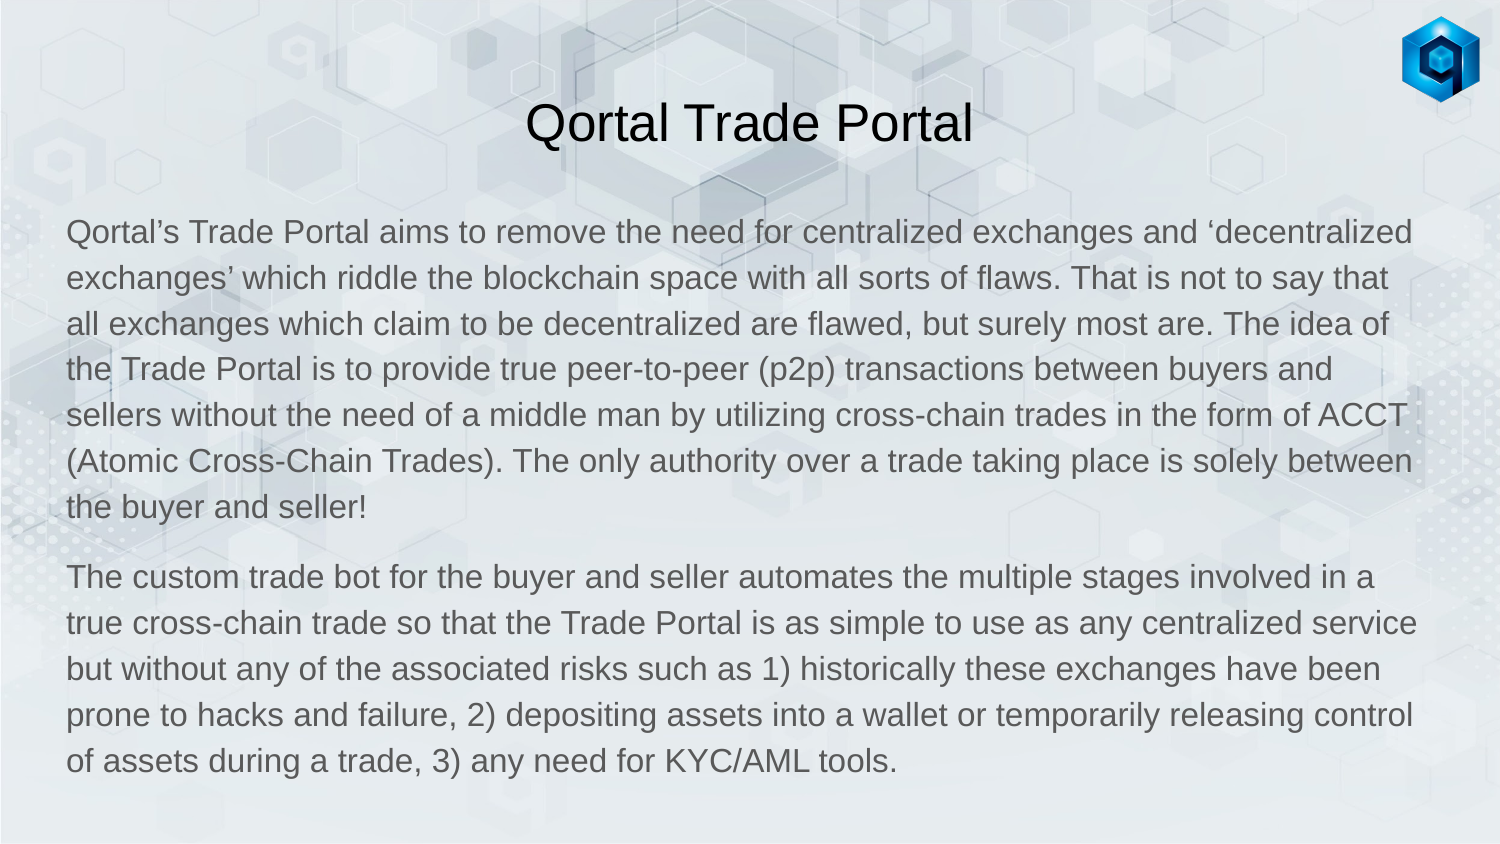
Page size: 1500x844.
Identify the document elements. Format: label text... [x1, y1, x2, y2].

picture [0, 0, 1500, 844]
title Qortal Trade Portal [51, 72, 1449, 167]
list Qortal’s Trade Portal aims to remove the need for centralized exchanges and ‘decentralized exchanges’ which riddle the blockchain space with all sorts of flaws. That is not to say that all exchanges which claim to be decentralized are flawed, but surely most are. The idea of the Trade Portal is to provide true peer-to-peer (p2p) transactions between buyers and sellers without the need of a middle man by utilizing cross-chain trades in the form of ACCT (Atomic Cross-Chain Trades). The only authority over a trade taking place is solely between the buyer and seller! The custom trade bot for the buyer and seller automates the multiple stages involved in a true cross-chain trade so that the Trade Portal is as simple to use as any centralized service but without any of the associated risks such as 1) historically these exchanges have been prone to hacks and failure, 2) depositing assets into a wallet or temporarily releasing control of assets during a trade, 3) any need for KYC/AML tools. [51, 189, 1449, 823]
